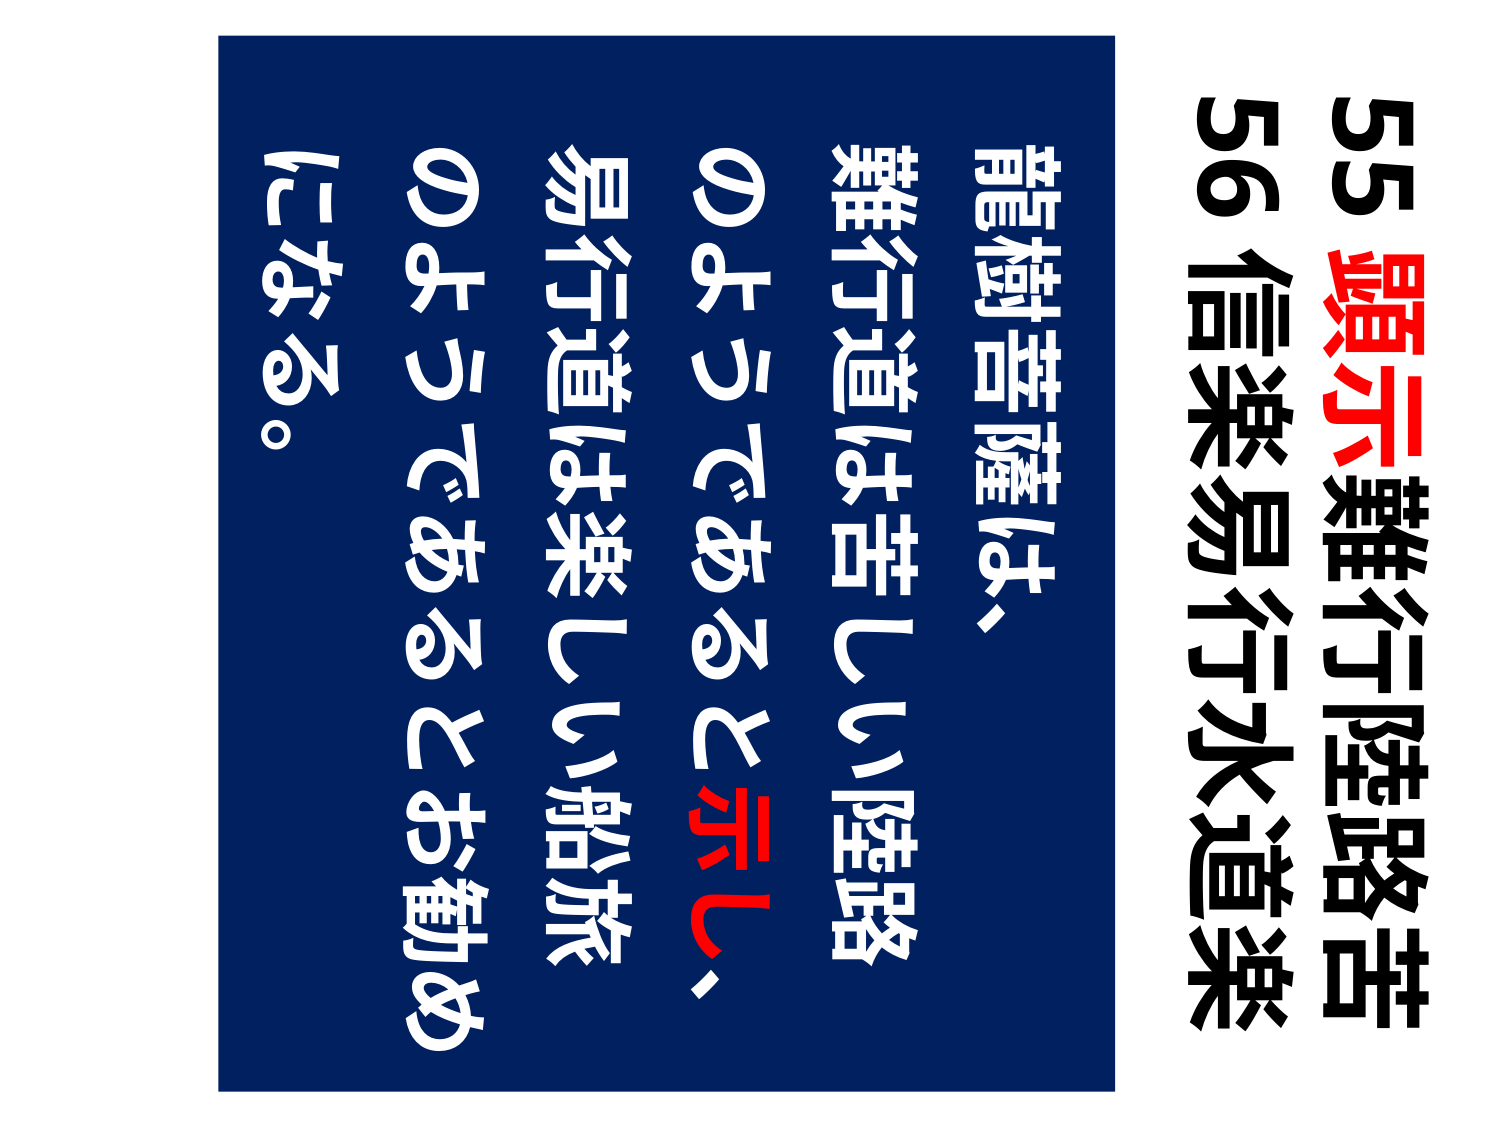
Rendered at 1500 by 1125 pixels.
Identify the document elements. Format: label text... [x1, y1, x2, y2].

text_box 龍樹菩薩は、 難行道は苦しい陸路 のようであると示し、 易行道は楽しい船旅 のようであるとお勧め になる。 [218, 35, 1116, 1092]
text_box 55顕示難行陸路苦 56信楽易行水道楽 [1150, 0, 1473, 1125]
